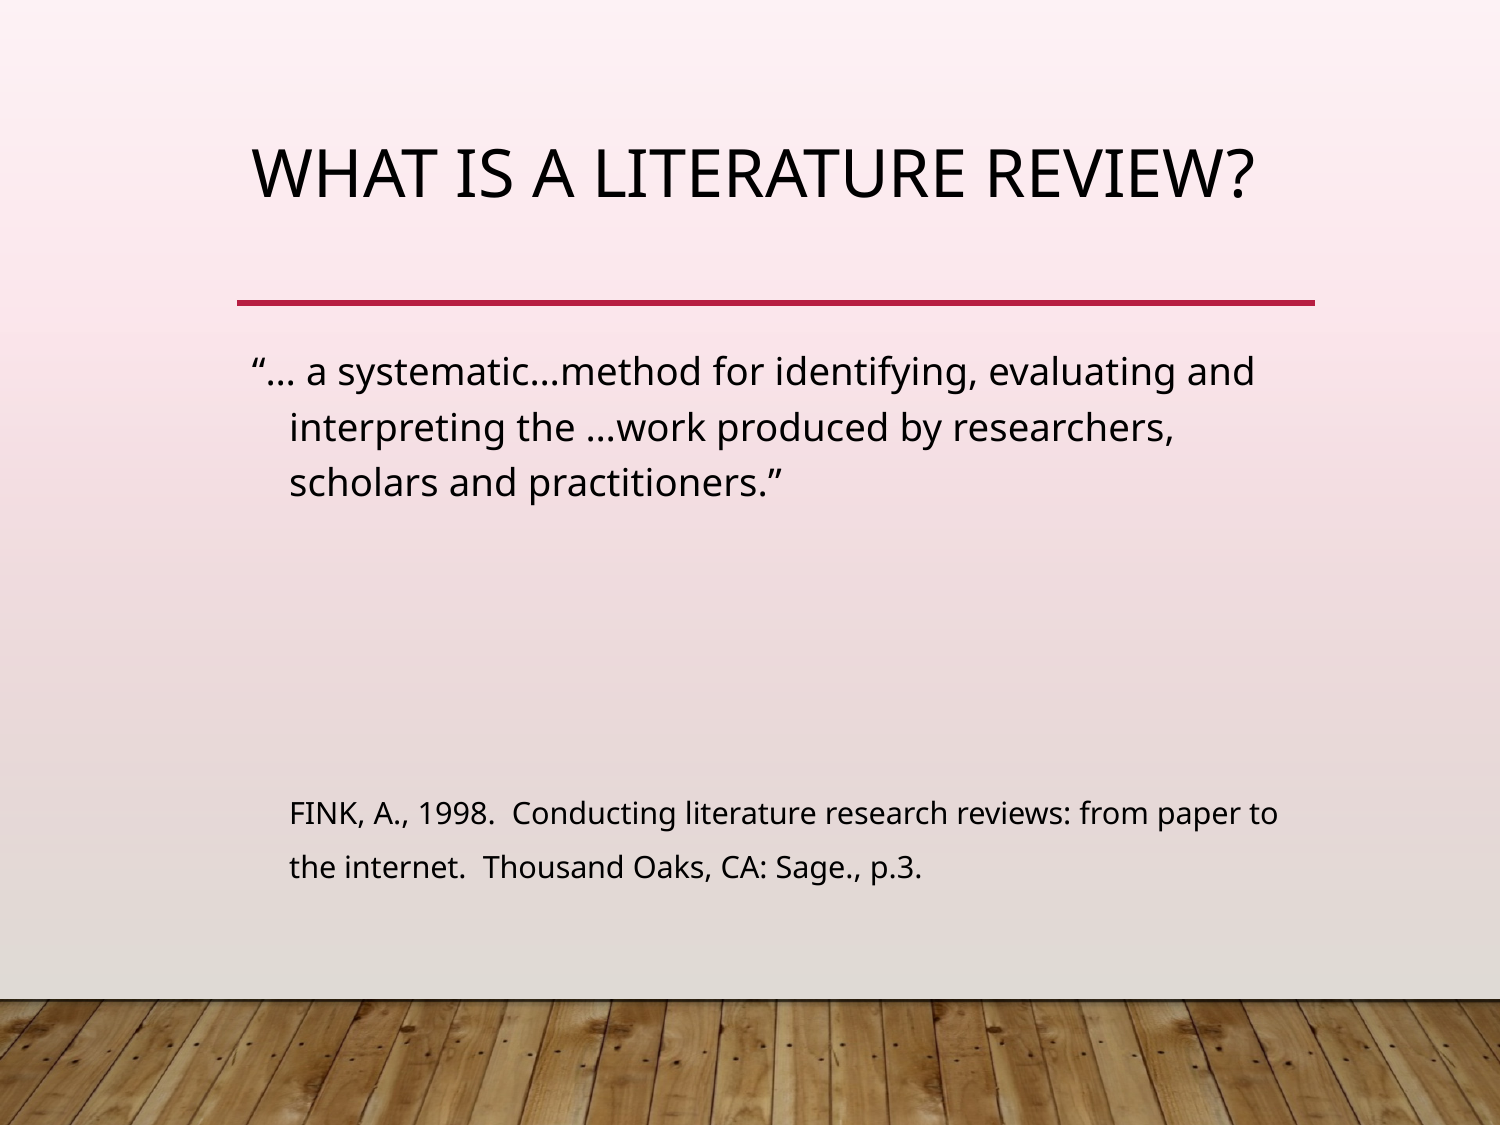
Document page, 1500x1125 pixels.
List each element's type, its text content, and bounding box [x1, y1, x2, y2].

list “… a systematic…method for identifying, evaluating and interpreting the …work produced by researchers, scholars and practitioners.” FINK, A., 1998. Conducting literature research reviews: from paper to the internet. Thousand Oaks, CA: Sage., p.3. [236, 330, 1315, 897]
title What is a literature review? [236, 131, 1315, 305]
picture [0, 999, 1500, 1125]
